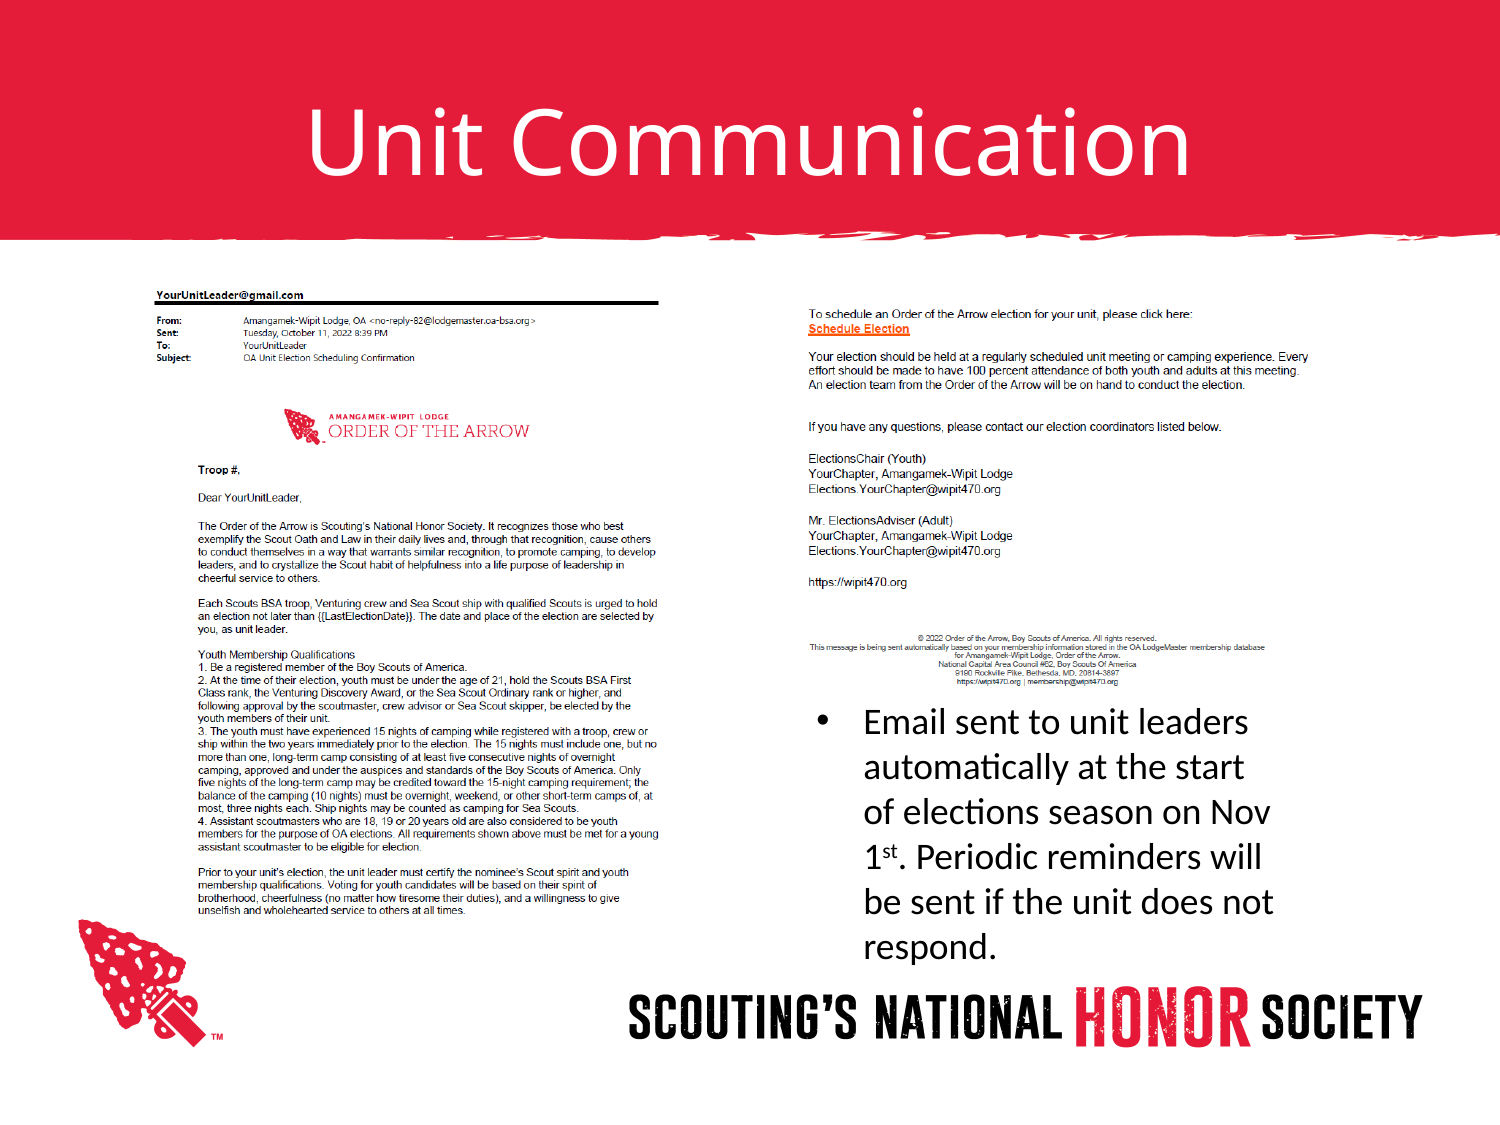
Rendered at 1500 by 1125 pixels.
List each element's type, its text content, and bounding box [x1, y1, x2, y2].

title Unit Communication [75, 45, 1425, 233]
picture [0, 0, 1500, 1125]
text_box Email sent to unit leaders automatically at the start of elections season on Nov 1st. Periodic reminders will be sent if the unit does not respond. [801, 715, 1294, 975]
